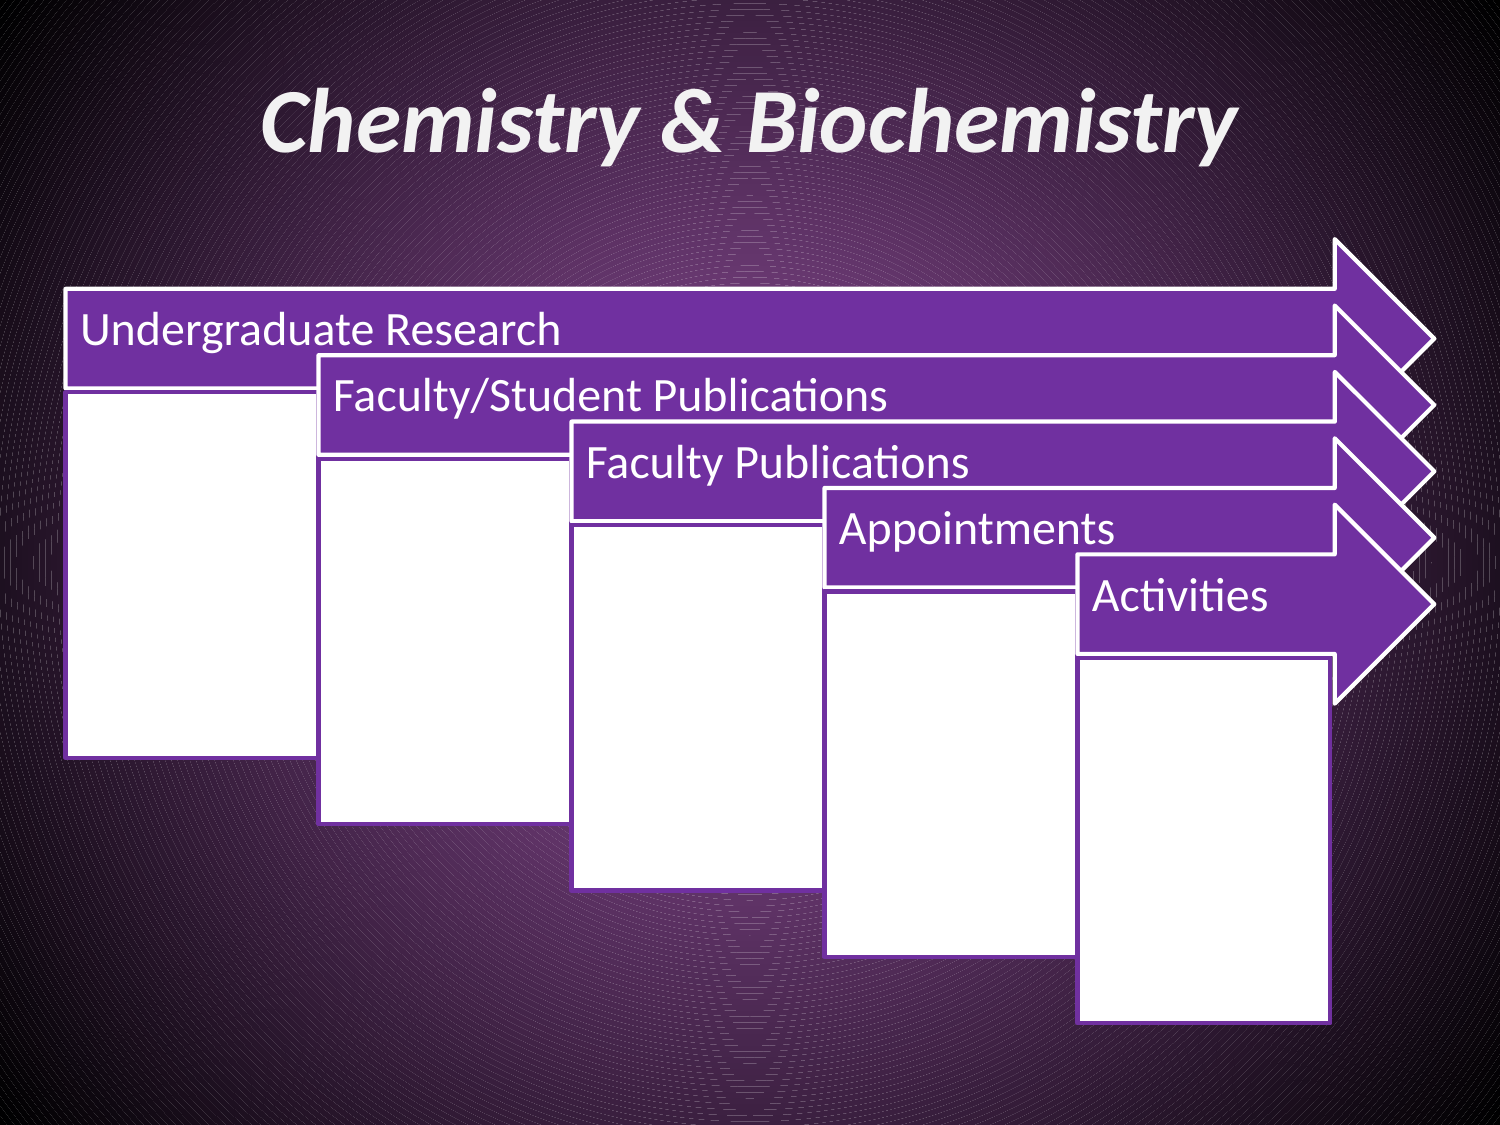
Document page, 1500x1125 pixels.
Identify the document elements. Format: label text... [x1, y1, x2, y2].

title Chemistry & Biochemistry [0, 0, 1500, 233]
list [65, 174, 1435, 1088]
